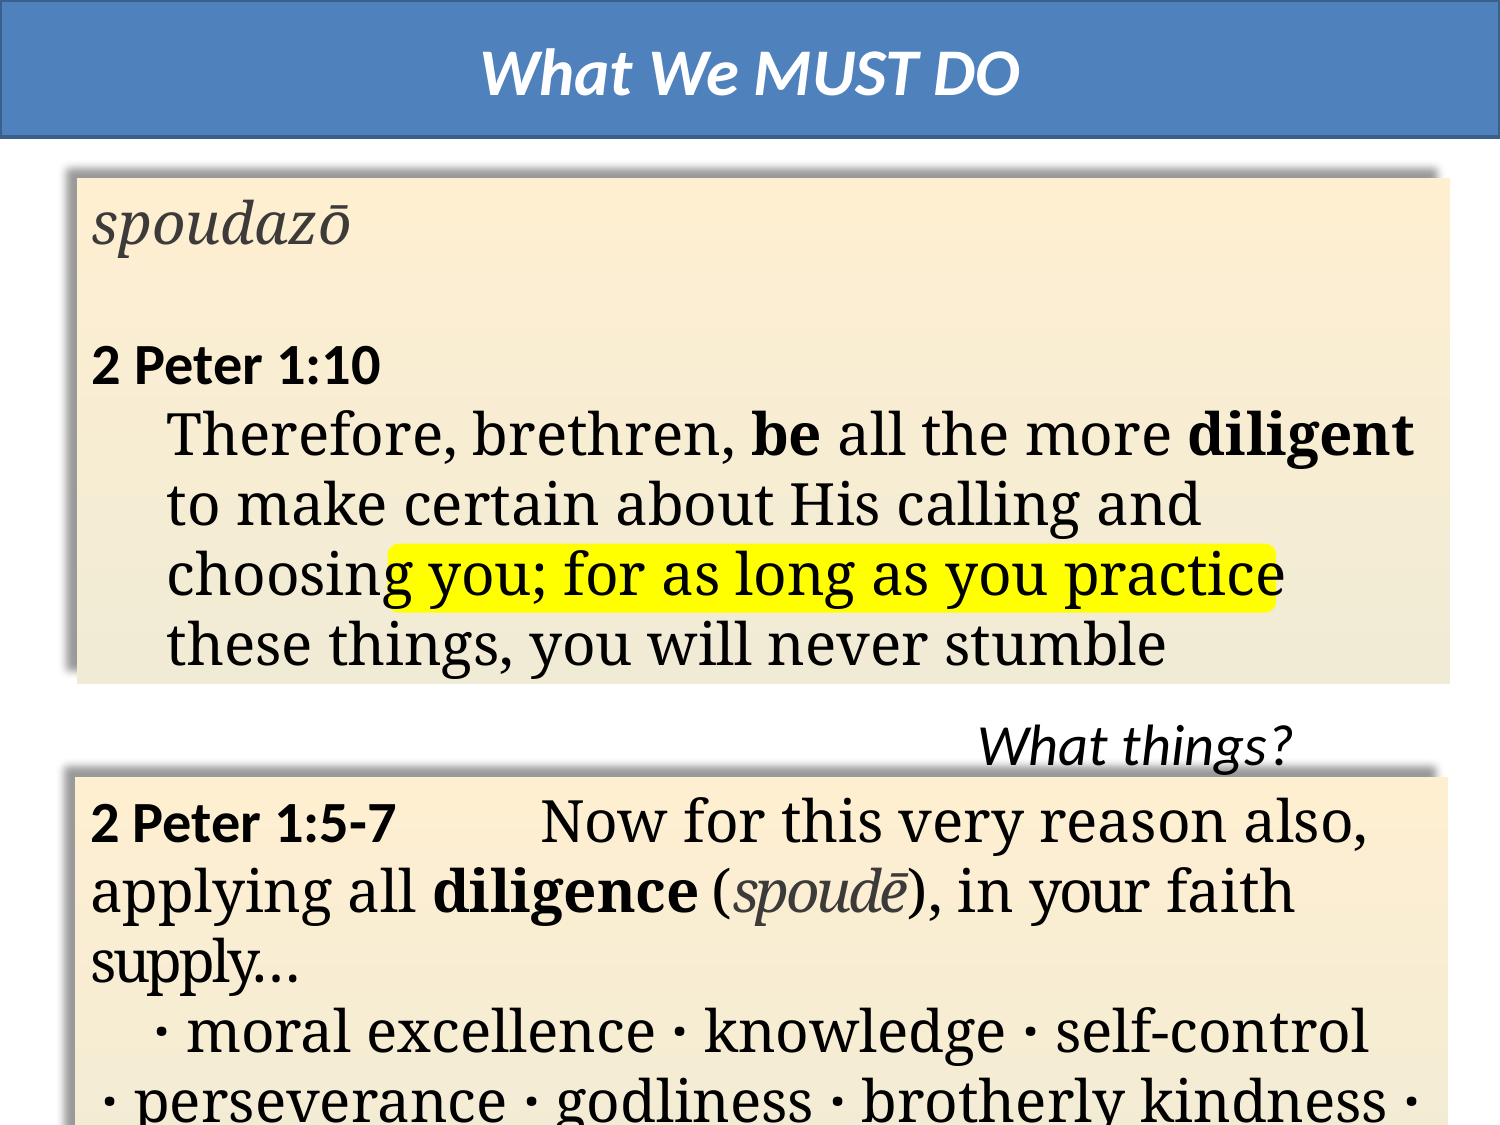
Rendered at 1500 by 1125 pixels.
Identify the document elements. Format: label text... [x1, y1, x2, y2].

text_box 2 Peter 1:5-7 Now for this very reason also, applying all diligence (spoudē), in your faith supply… · moral excellence · knowledge · self-control · perseverance · godliness · brotherly kindness · love [75, 777, 1448, 1125]
text_box Therefore, brethren, be all the more diligent to make certain about His calling and choosing you; for as long as you practice these things, you will never stumble [77, 389, 1450, 685]
text_box What We MUST DO [0, 0, 1500, 139]
text_box spoudazō 2 Peter 1:10 [77, 178, 1450, 389]
text_box What things? [962, 699, 1330, 760]
